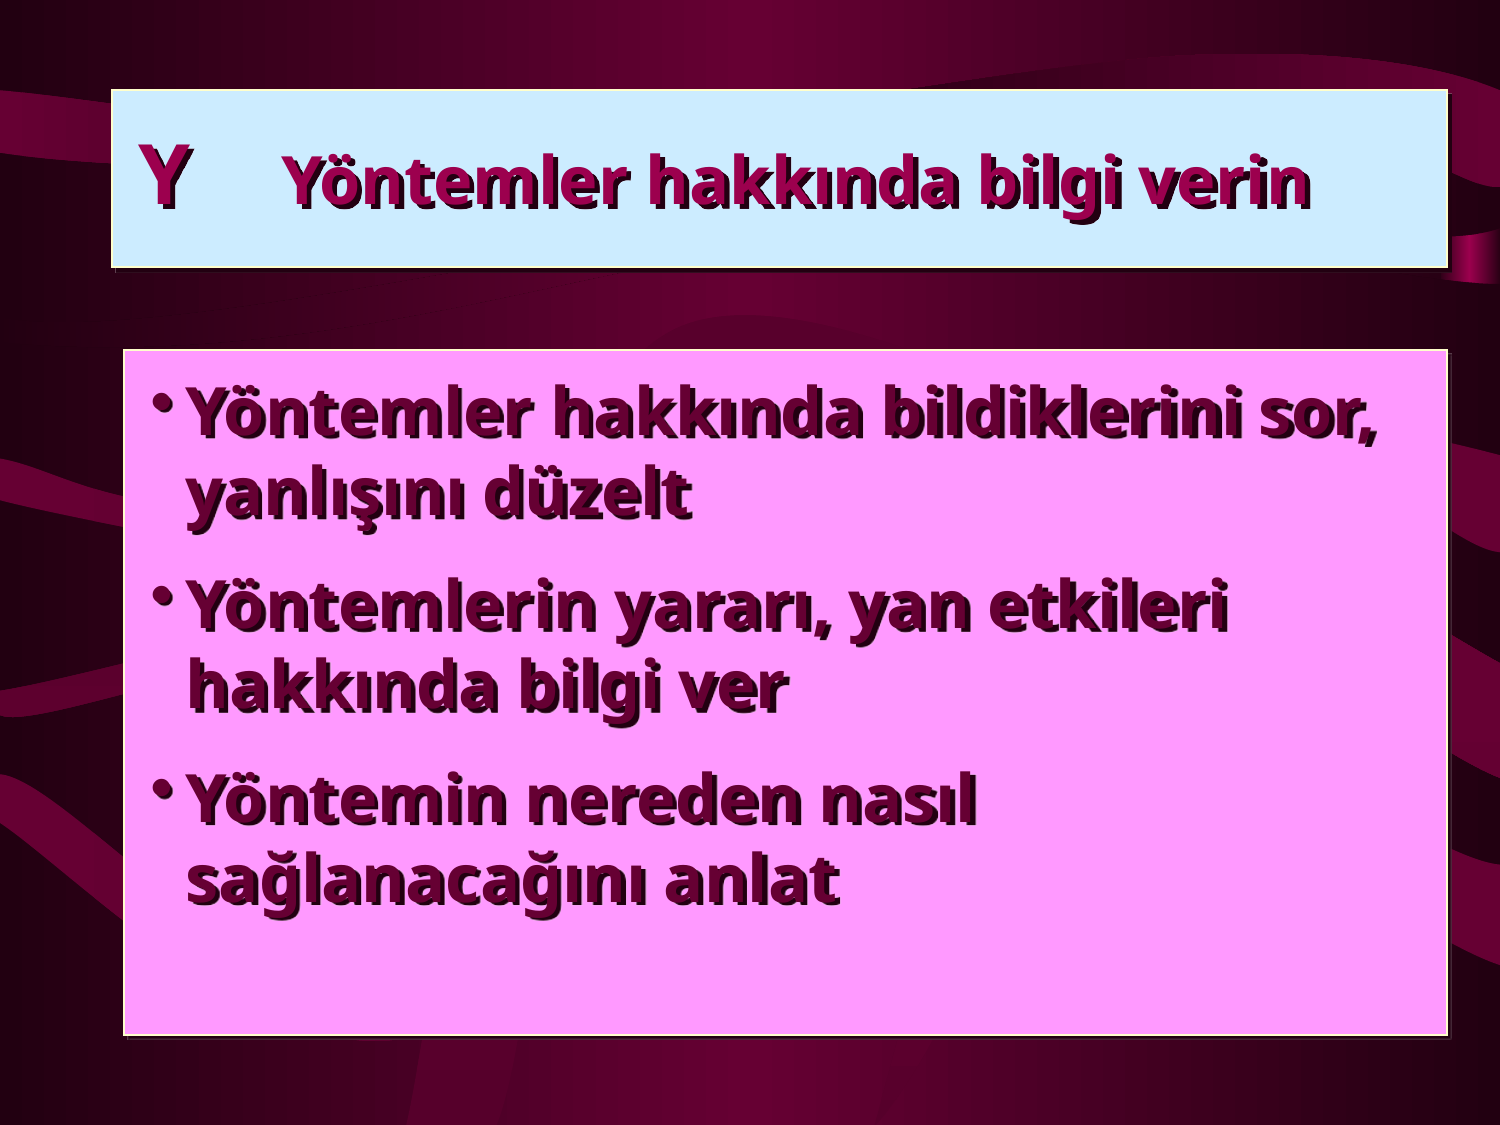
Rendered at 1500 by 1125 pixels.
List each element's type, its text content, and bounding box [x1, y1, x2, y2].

text_box [123, 349, 1447, 1035]
text_box Y Yöntemler hakkında bilgi verin [123, 113, 1436, 229]
text_box Yöntemler hakkında bildiklerini sor, yanlışını düzelt Yöntemlerin yararı, yan etkileri hakkında bilgi ver Yöntemin nereden nasıl sağlanacağını anlat [135, 361, 1436, 923]
text_box [112, 90, 1447, 268]
